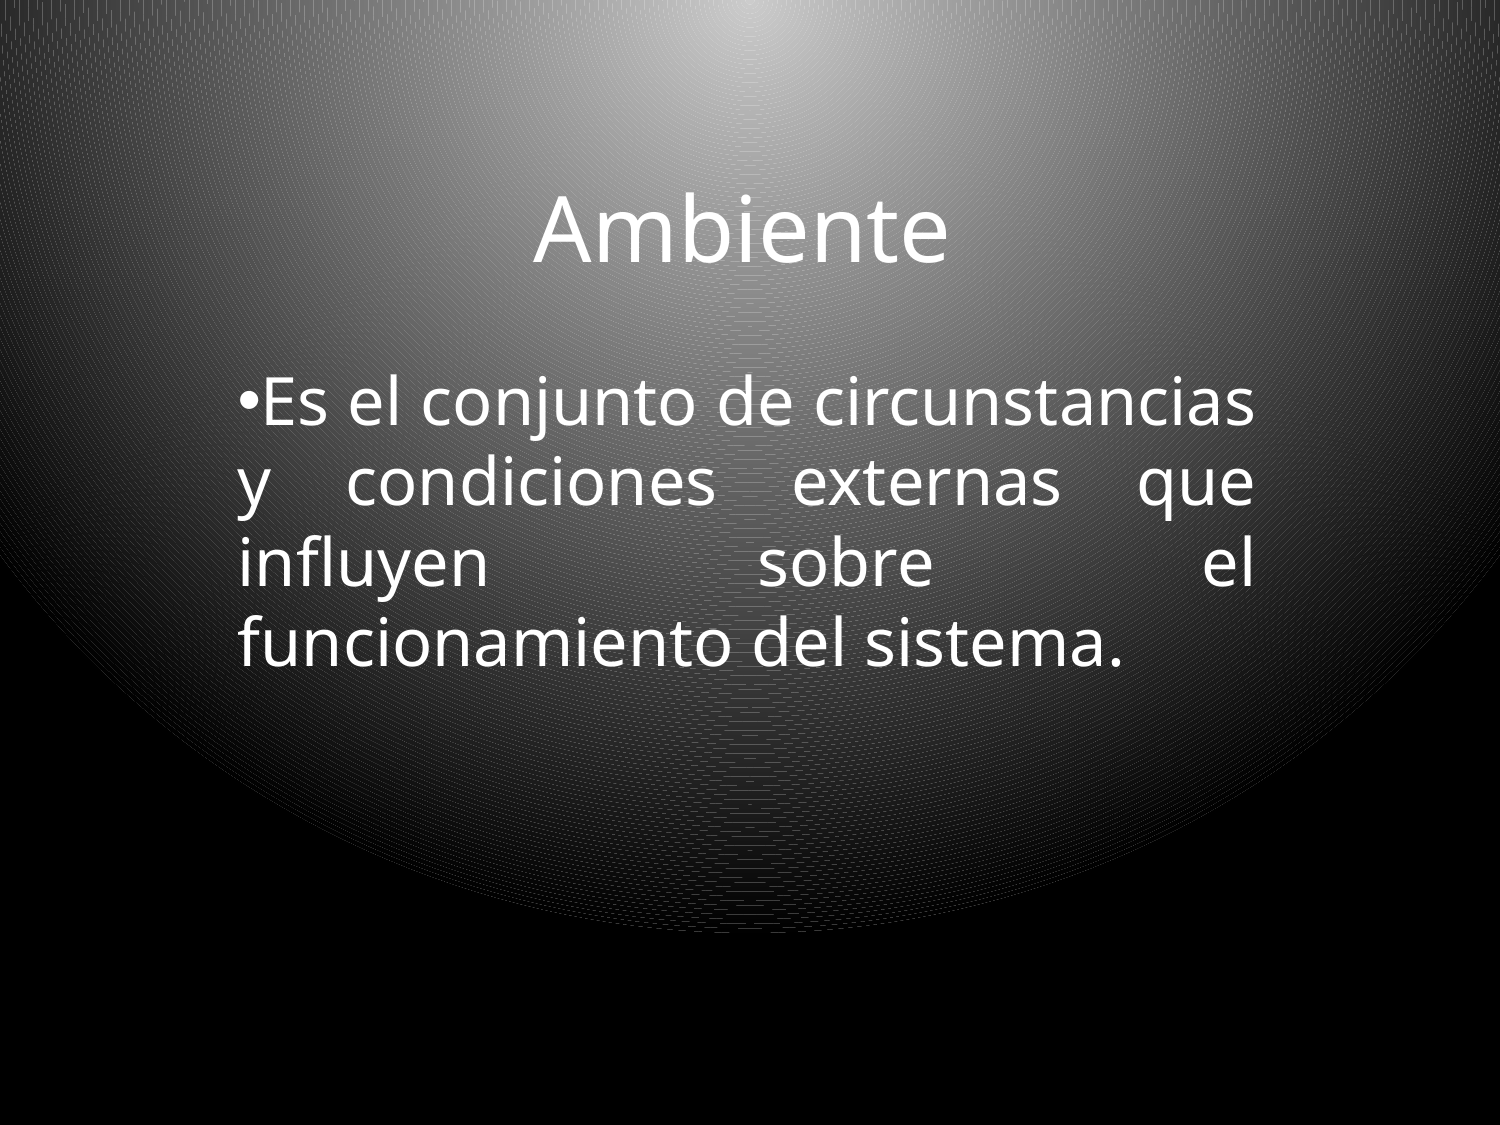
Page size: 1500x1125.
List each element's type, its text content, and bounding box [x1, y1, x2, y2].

subtitle Es el conjunto de circunstancias y condiciones externas que influyen sobre el funcionamiento del sistema. [222, 351, 1273, 868]
title Ambiente [105, 105, 1381, 347]
